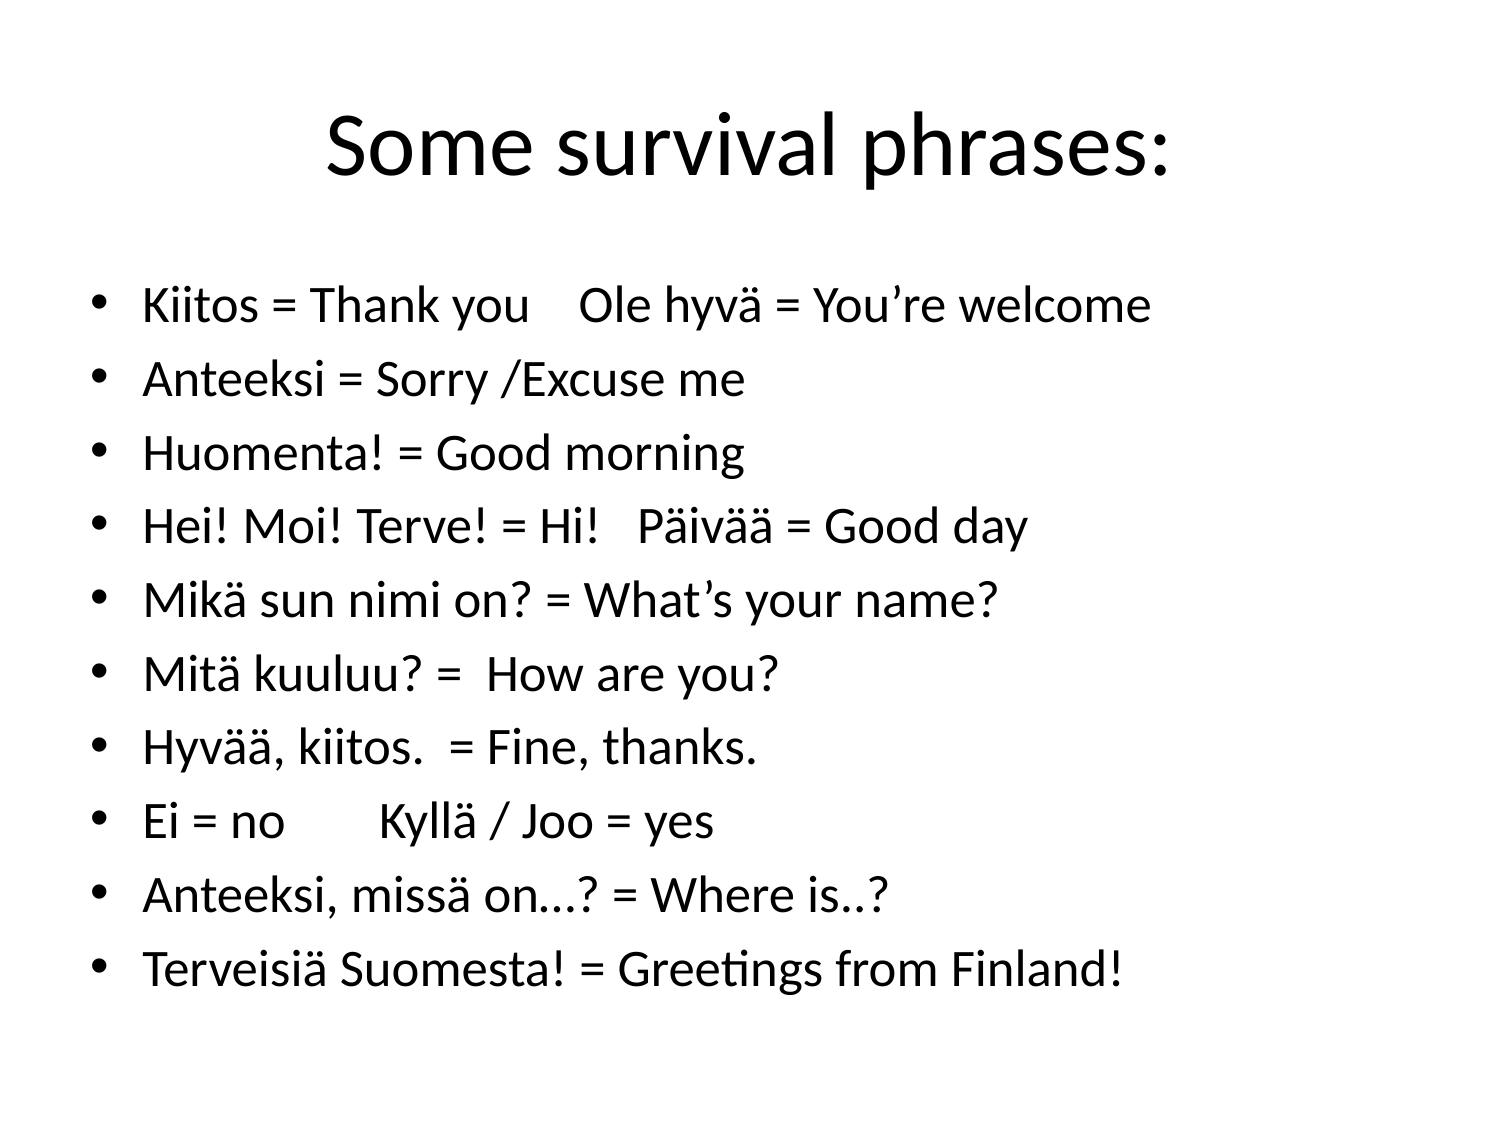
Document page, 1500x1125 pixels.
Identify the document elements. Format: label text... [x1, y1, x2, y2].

list Kiitos = Thank you Ole hyvä = You’re welcome Anteeksi = Sorry /Excuse me Huomenta! = Good morning Hei! Moi! Terve! = Hi! Päivää = Good day Mikä sun nimi on? = What’s your name? Mitä kuuluu? = How are you? Hyvää, kiitos. = Fine, thanks. Ei = no Kyllä / Joo = yes Anteeksi, missä on…? = Where is..? Terveisiä Suomesta! = Greetings from Finland! [75, 262, 1425, 1005]
title Some survival phrases: [75, 45, 1425, 233]
